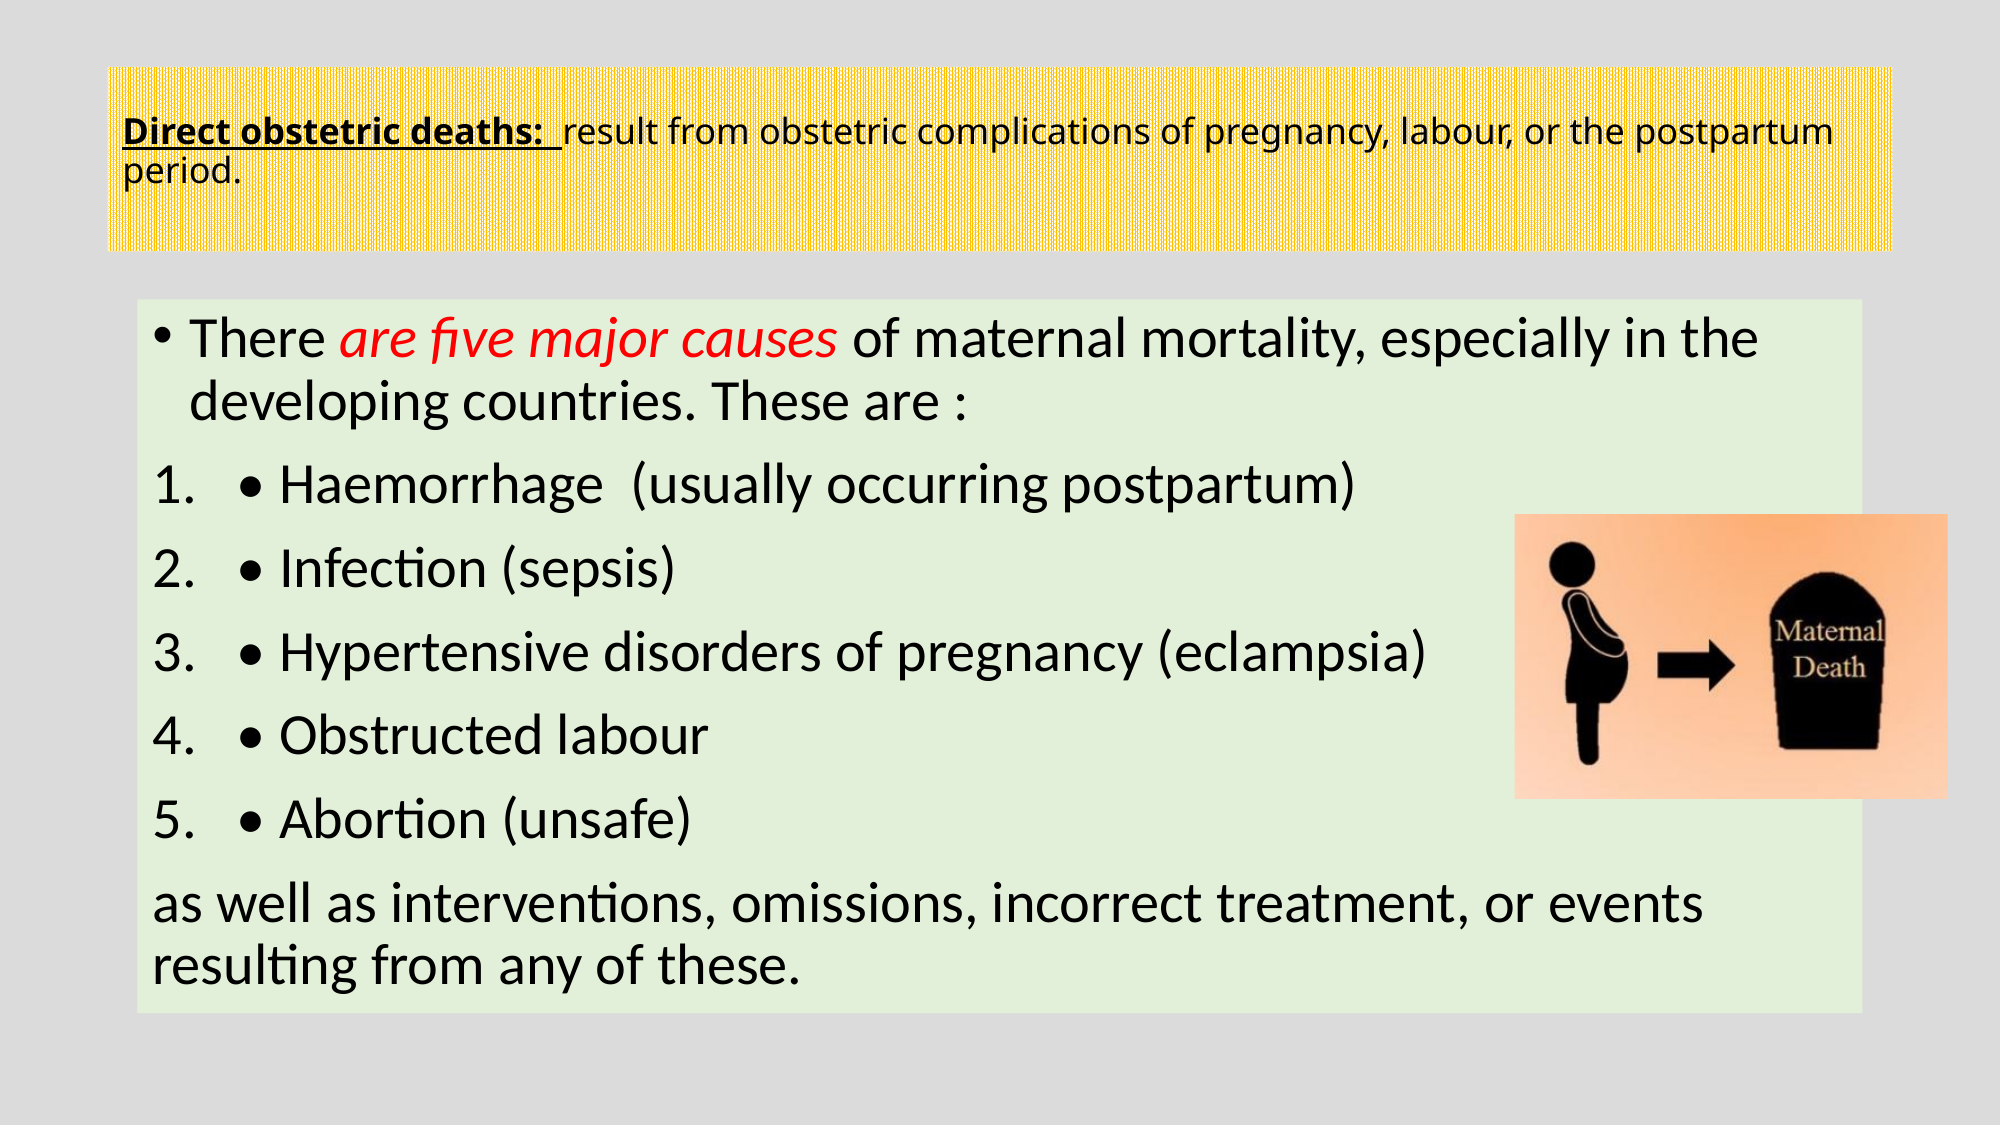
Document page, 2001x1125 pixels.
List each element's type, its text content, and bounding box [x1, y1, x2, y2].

picture [1514, 514, 1948, 799]
list There are five major causes of maternal mortality, especially in the developing countries. These are : • Haemorrhage (usually occurring postpartum) • Infection (sepsis) • Hypertensive disorders of pregnancy (eclampsia) • Obstructed labour • Abortion (unsafe) as well as interventions, omissions, incorrect treatment, or events resulting from any of these. [137, 299, 1863, 1014]
title Direct obstetric deaths: result from obstetric complications of pregnancy, labour, or the postpartum period. [107, 66, 1893, 252]
